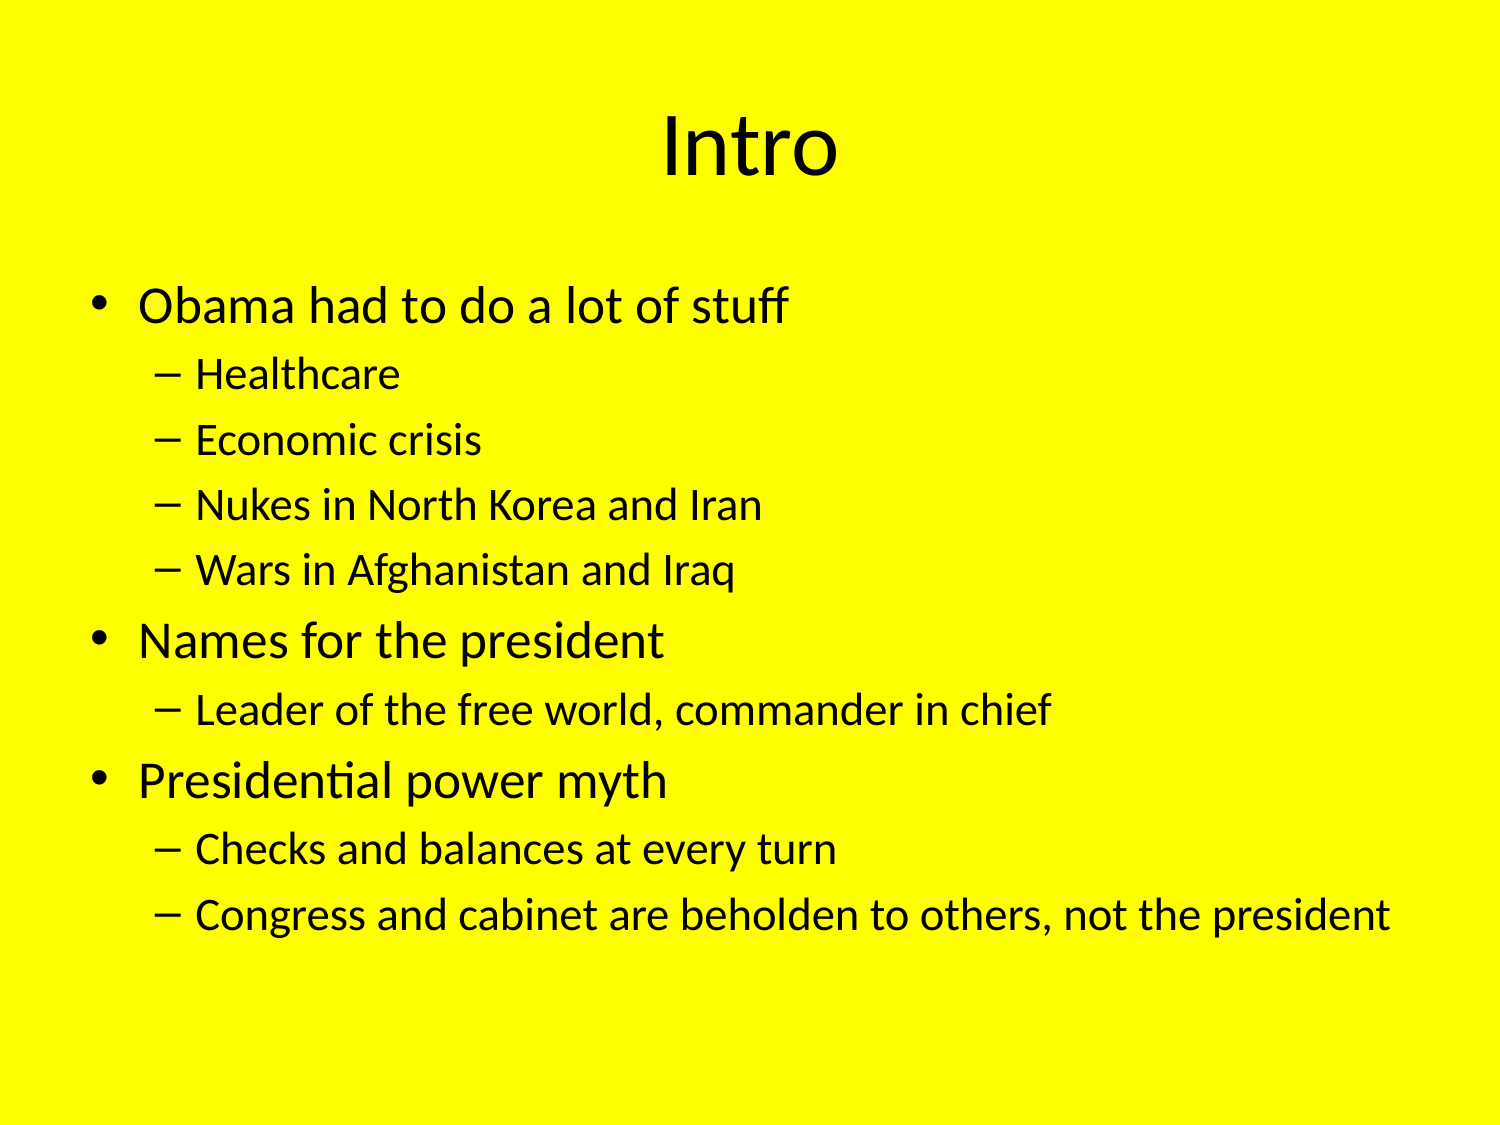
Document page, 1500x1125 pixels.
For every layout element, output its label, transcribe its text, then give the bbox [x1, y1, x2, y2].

title Intro [75, 45, 1425, 233]
list Obama had to do a lot of stuff Healthcare Economic crisis Nukes in North Korea and Iran Wars in Afghanistan and Iraq Names for the president Leader of the free world, commander in chief Presidential power myth Checks and balances at every turn Congress and cabinet are beholden to others, not the president [75, 262, 1425, 1005]
